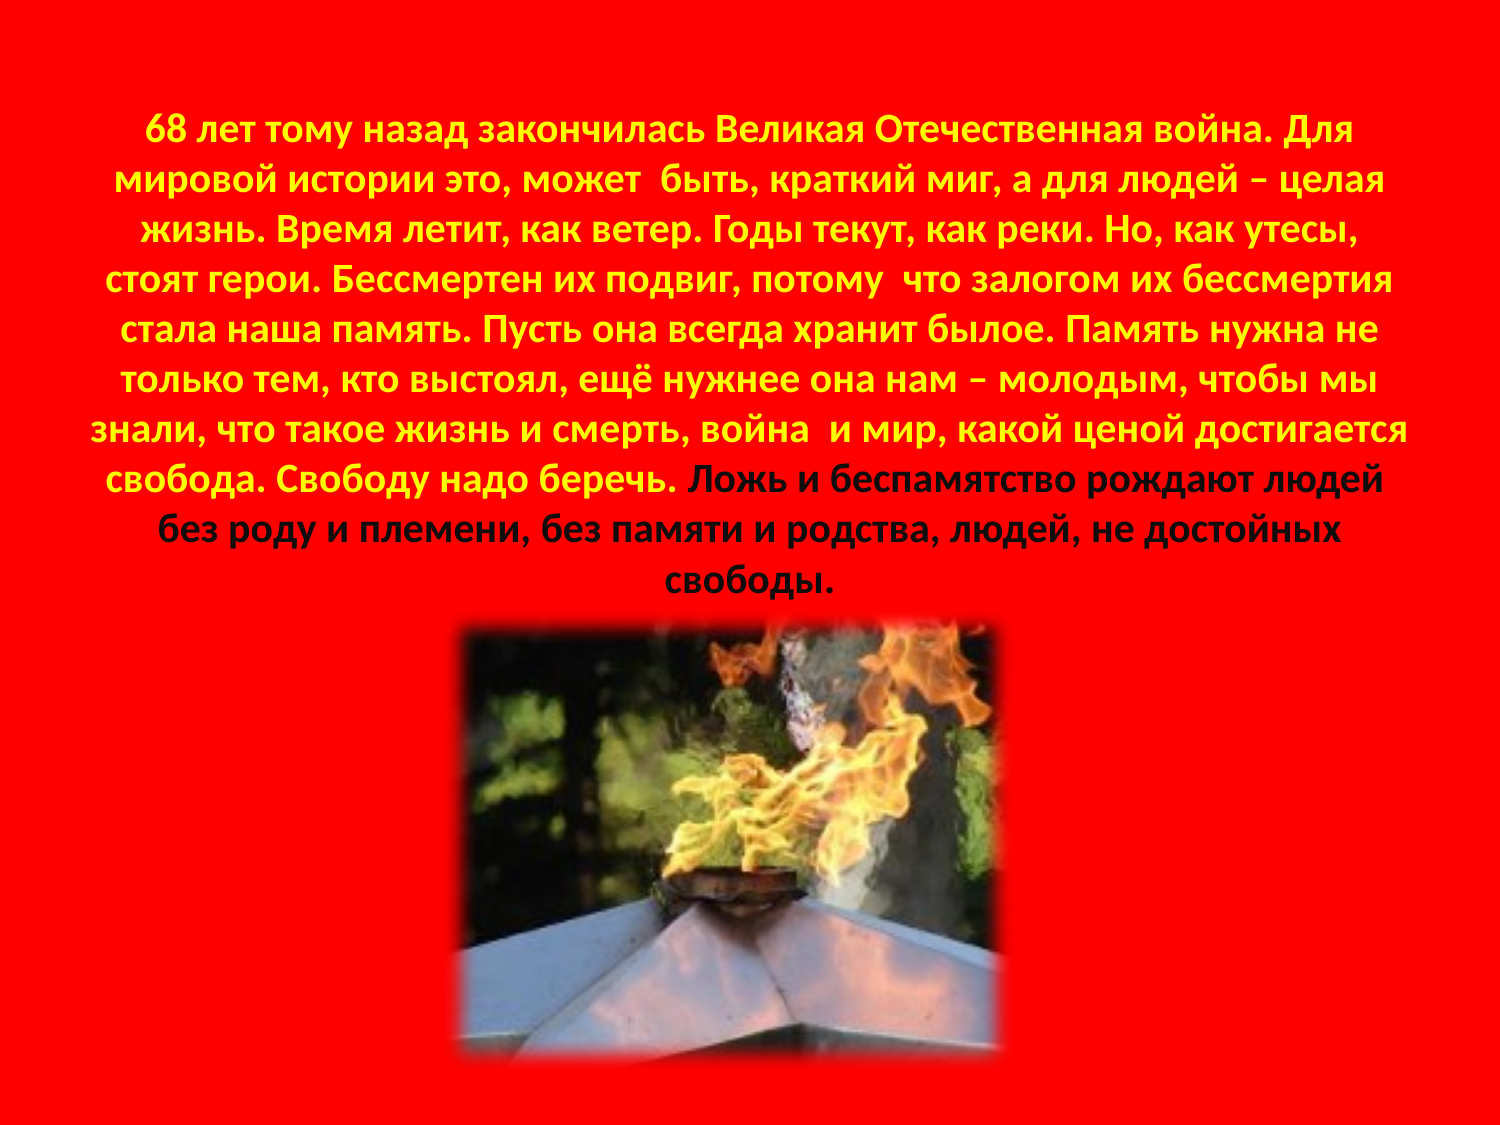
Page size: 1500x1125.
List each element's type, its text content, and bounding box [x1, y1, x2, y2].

picture [442, 609, 1014, 1072]
title 68 лет тому назад закончилась Великая Отечественная война. Для мировой истории это, может быть, краткий миг, а для людей – целая жизнь. Время летит, как ветер. Годы текут, как реки. Но, как утесы, стоят герои. Бессмертен их подвиг, потому что залогом их бессмертия стала наша память. Пусть она всегда хранит былое. Память нужна не только тем, кто выстоял, ещё нужнее она нам – молодым, чтобы мы знали, что такое жизнь и смерть, война и мир, какой ценой достигается свобода. Свободу надо беречь. Ложь и беспамятство рождают людей без роду и племени, без памяти и родства, людей, не достойных свободы. [75, 45, 1425, 657]
